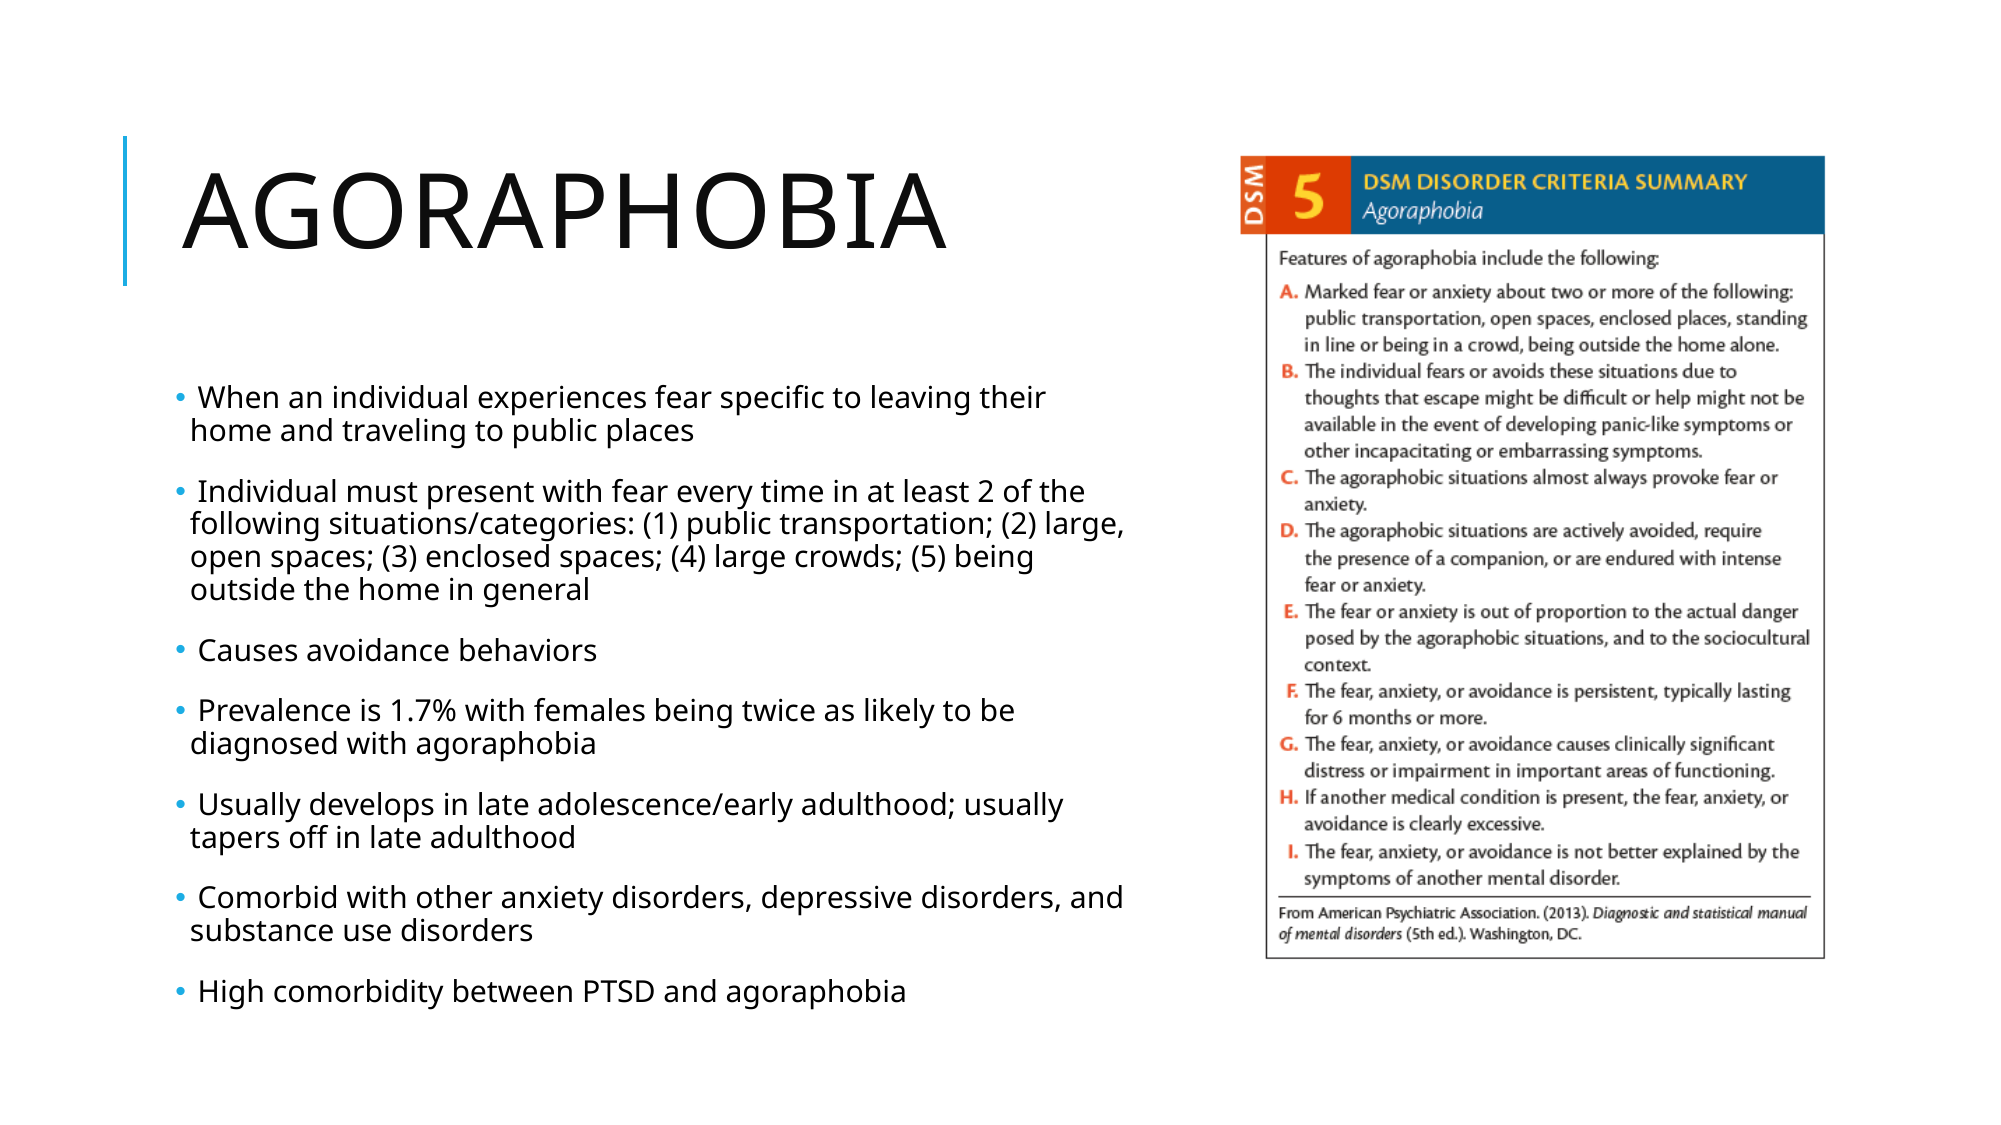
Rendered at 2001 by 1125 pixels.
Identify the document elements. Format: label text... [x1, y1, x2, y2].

title Agoraphobia [168, 96, 1137, 342]
list When an individual experiences fear specific to leaving their home and traveling to public places Individual must present with fear every time in at least 2 of the following situations/categories: (1) public transportation; (2) large, open spaces; (3) enclosed spaces; (4) large crowds; (5) being outside the home in general Causes avoidance behaviors Prevalence is 1.7% with females being twice as likely to be diagnosed with agoraphobia Usually develops in late adolescence/early adulthood; usually tapers off in late adulthood Comorbid with other anxiety disorders, depressive disorders, and substance use disorders High comorbidity between PTSD and agoraphobia [168, 375, 1137, 1020]
picture [1238, 137, 1896, 988]
